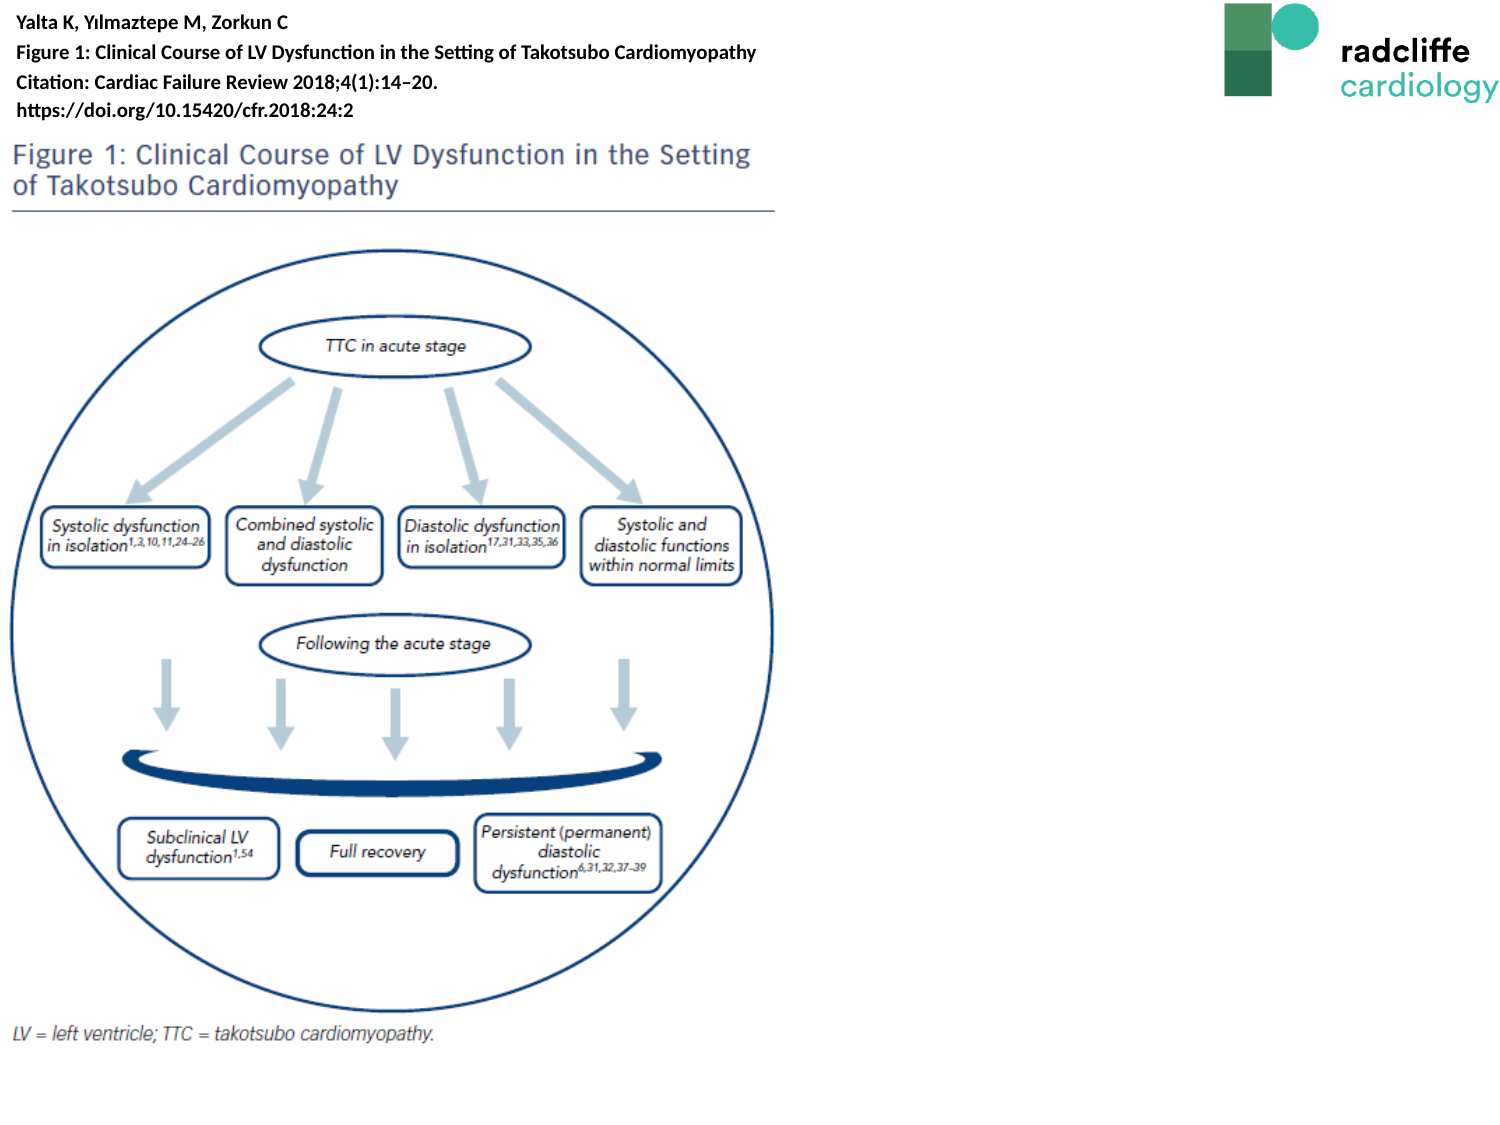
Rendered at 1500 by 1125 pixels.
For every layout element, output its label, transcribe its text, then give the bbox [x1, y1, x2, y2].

text_box https://doi.org/10.15420/cfr.2018:24:2 [1, 89, 1500, 129]
text_box Citation: Cardiac Failure Review 2018;4(1):14–20. [1, 60, 1224, 89]
picture [1224, 1, 1499, 104]
text_box Figure 1: Clinical Course of LV Dysfunction in the Setting of Takotsubo Cardiomyopathy [1, 31, 1224, 60]
picture [1, 124, 796, 1063]
text_box Yalta K, Yılmaztepe M, Zorkun C [1, 1, 939, 31]
